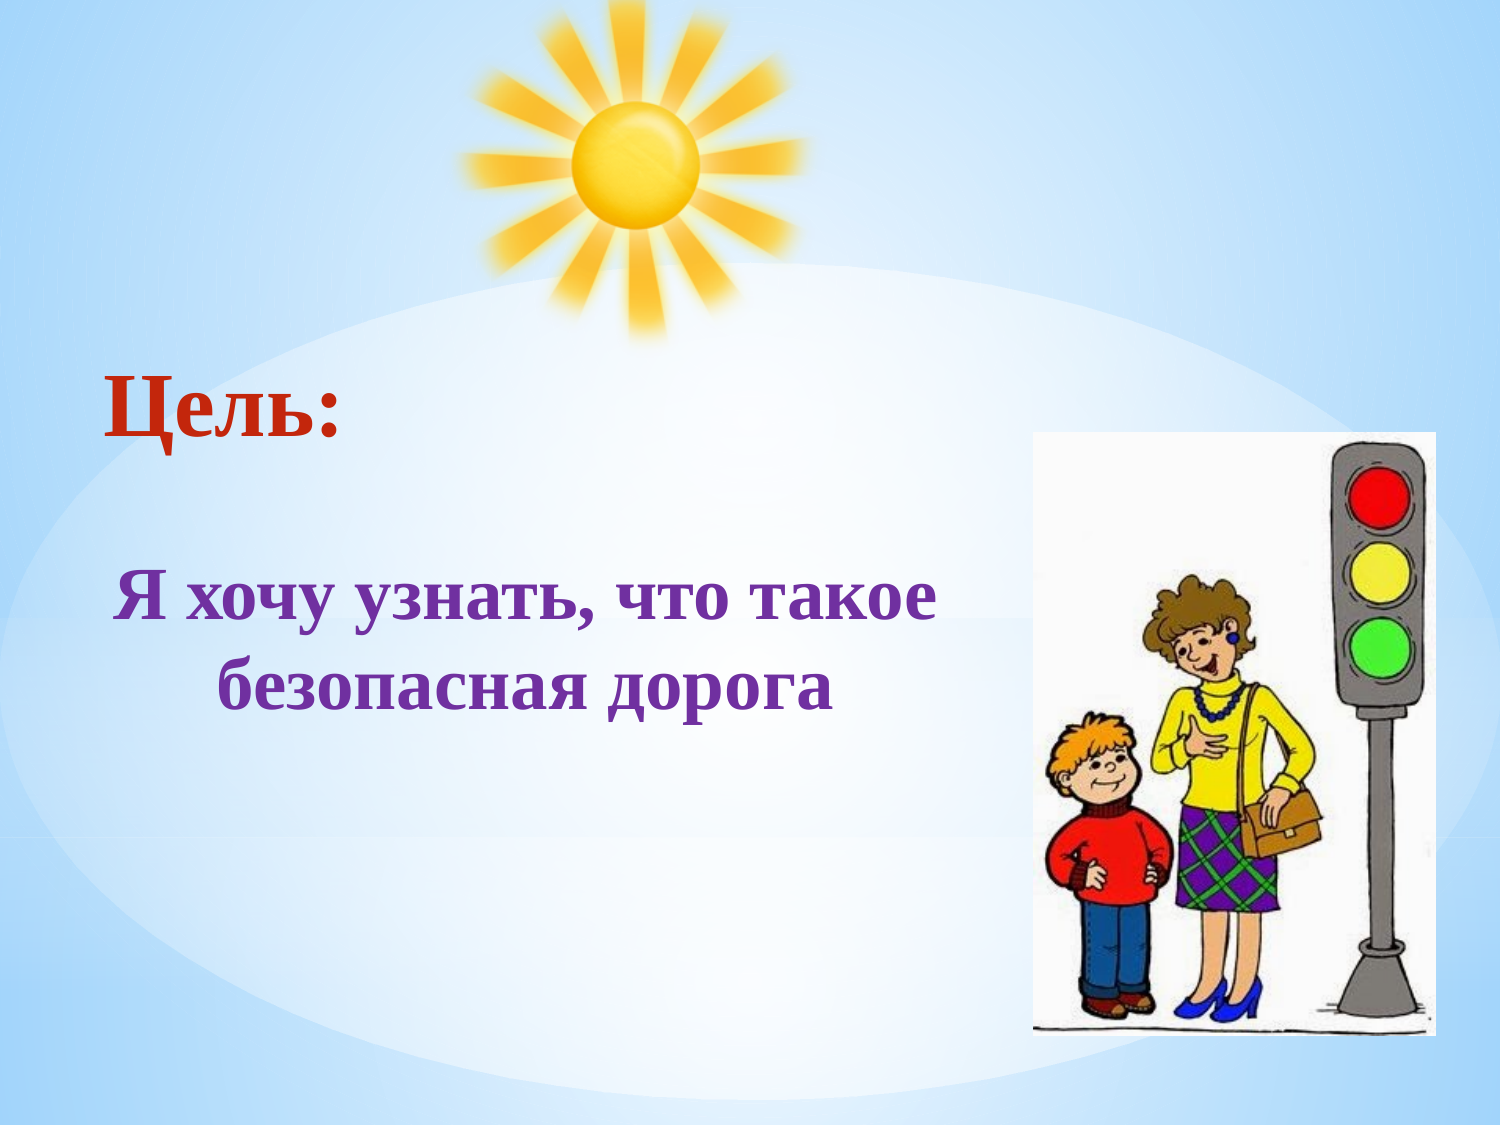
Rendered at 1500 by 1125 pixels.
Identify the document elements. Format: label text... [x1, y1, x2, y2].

text_box Цель: Я хочу узнать, что такое безопасная дорога [88, 337, 963, 732]
picture [1033, 432, 1436, 1036]
picture [442, 0, 827, 359]
